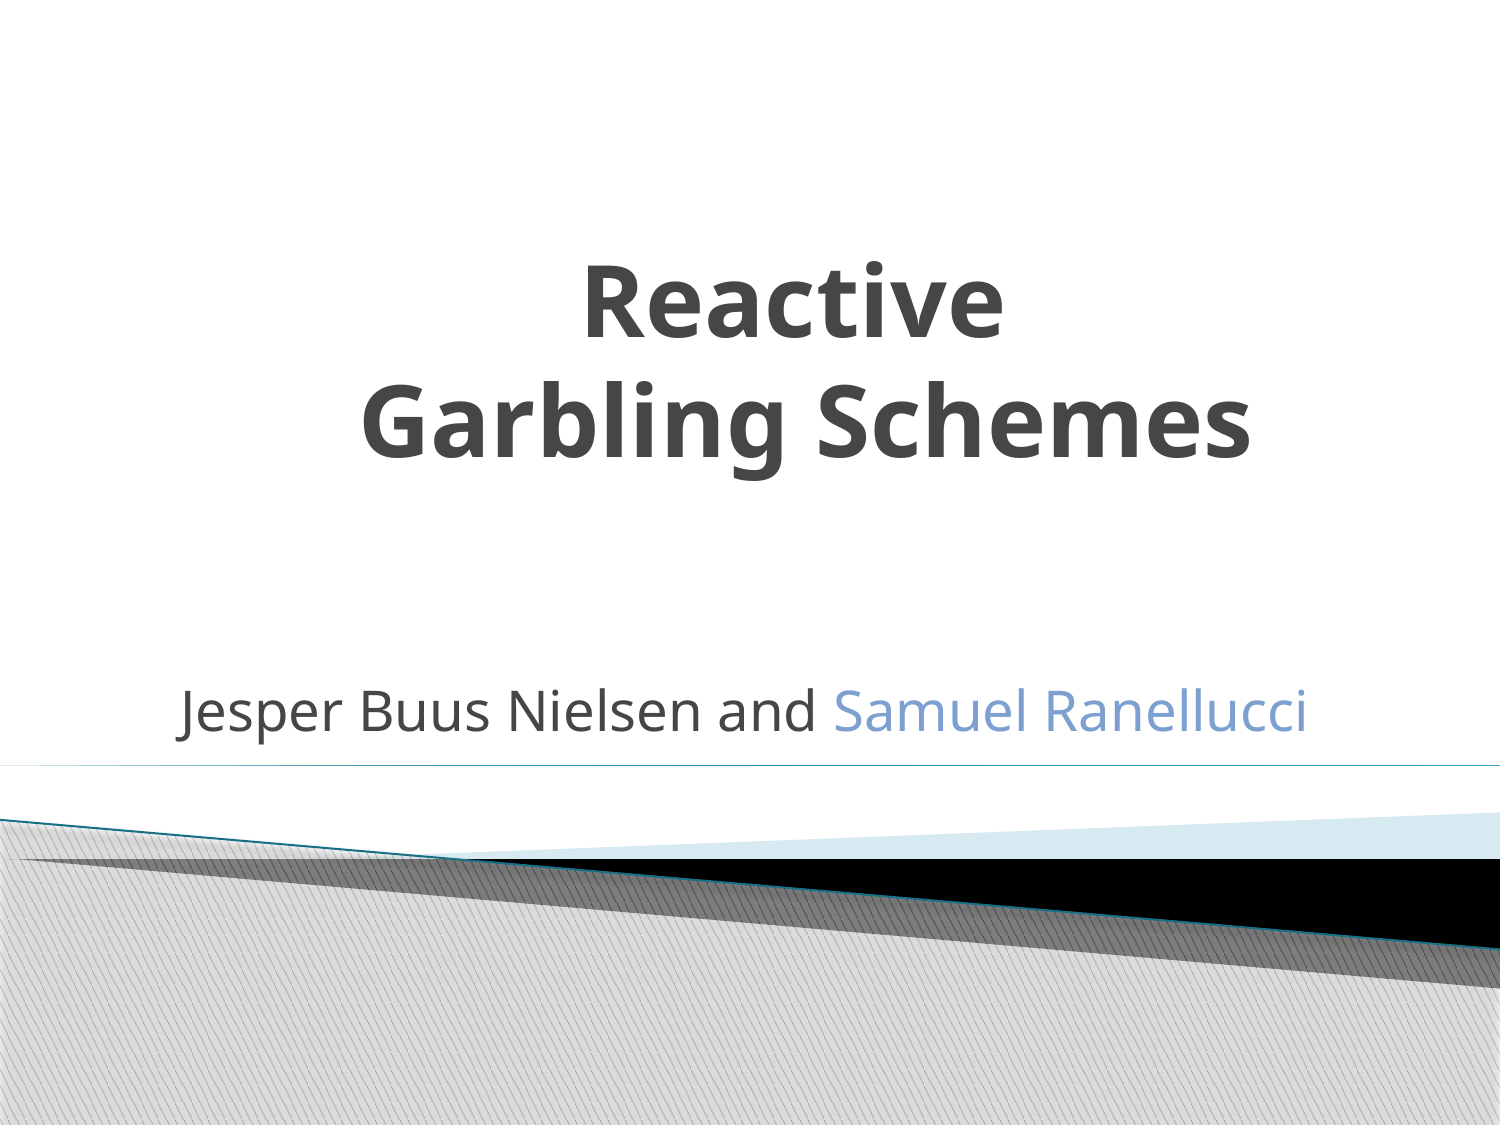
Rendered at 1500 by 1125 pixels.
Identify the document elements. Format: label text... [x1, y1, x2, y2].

picture [5, 859, 1500, 989]
subtitle Jesper Buus Nielsen and Samuel Ranellucci [112, 592, 1388, 790]
title Reactive Garbling Schemes [112, 184, 1500, 485]
